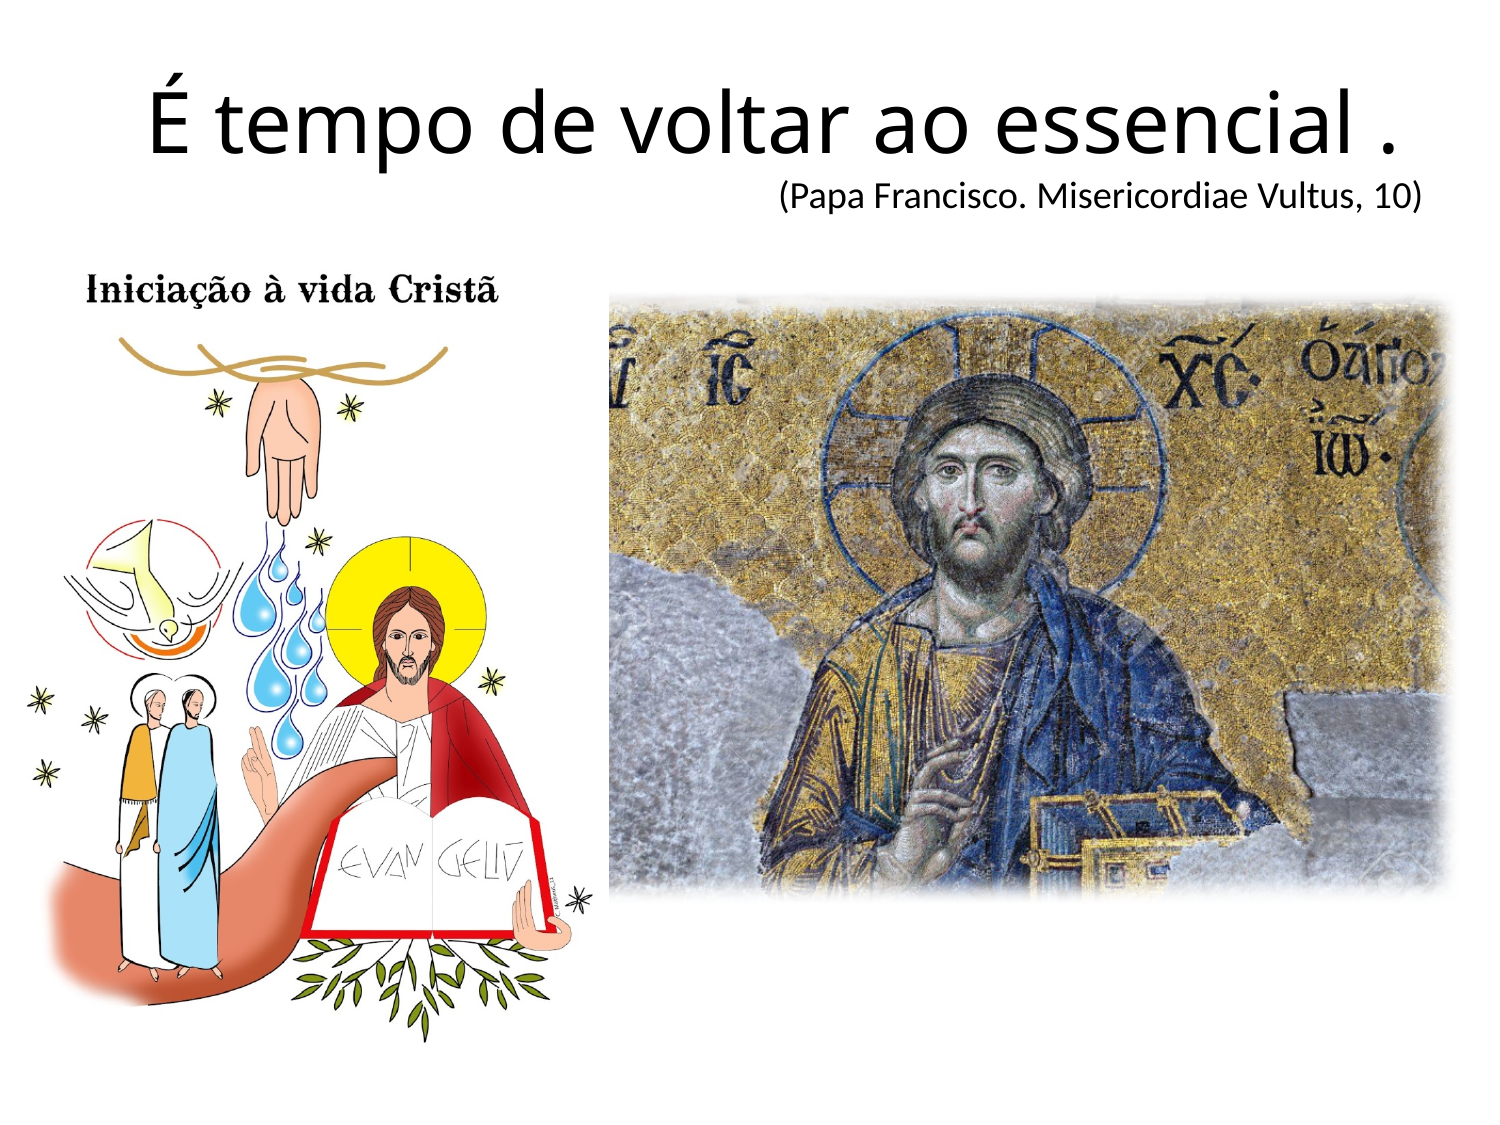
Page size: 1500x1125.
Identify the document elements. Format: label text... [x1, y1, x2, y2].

picture [0, 239, 1460, 1101]
title É tempo de voltar ao essencial . (Papa Francisco. Misericordiae Vultus, 10) [88, 48, 1439, 237]
